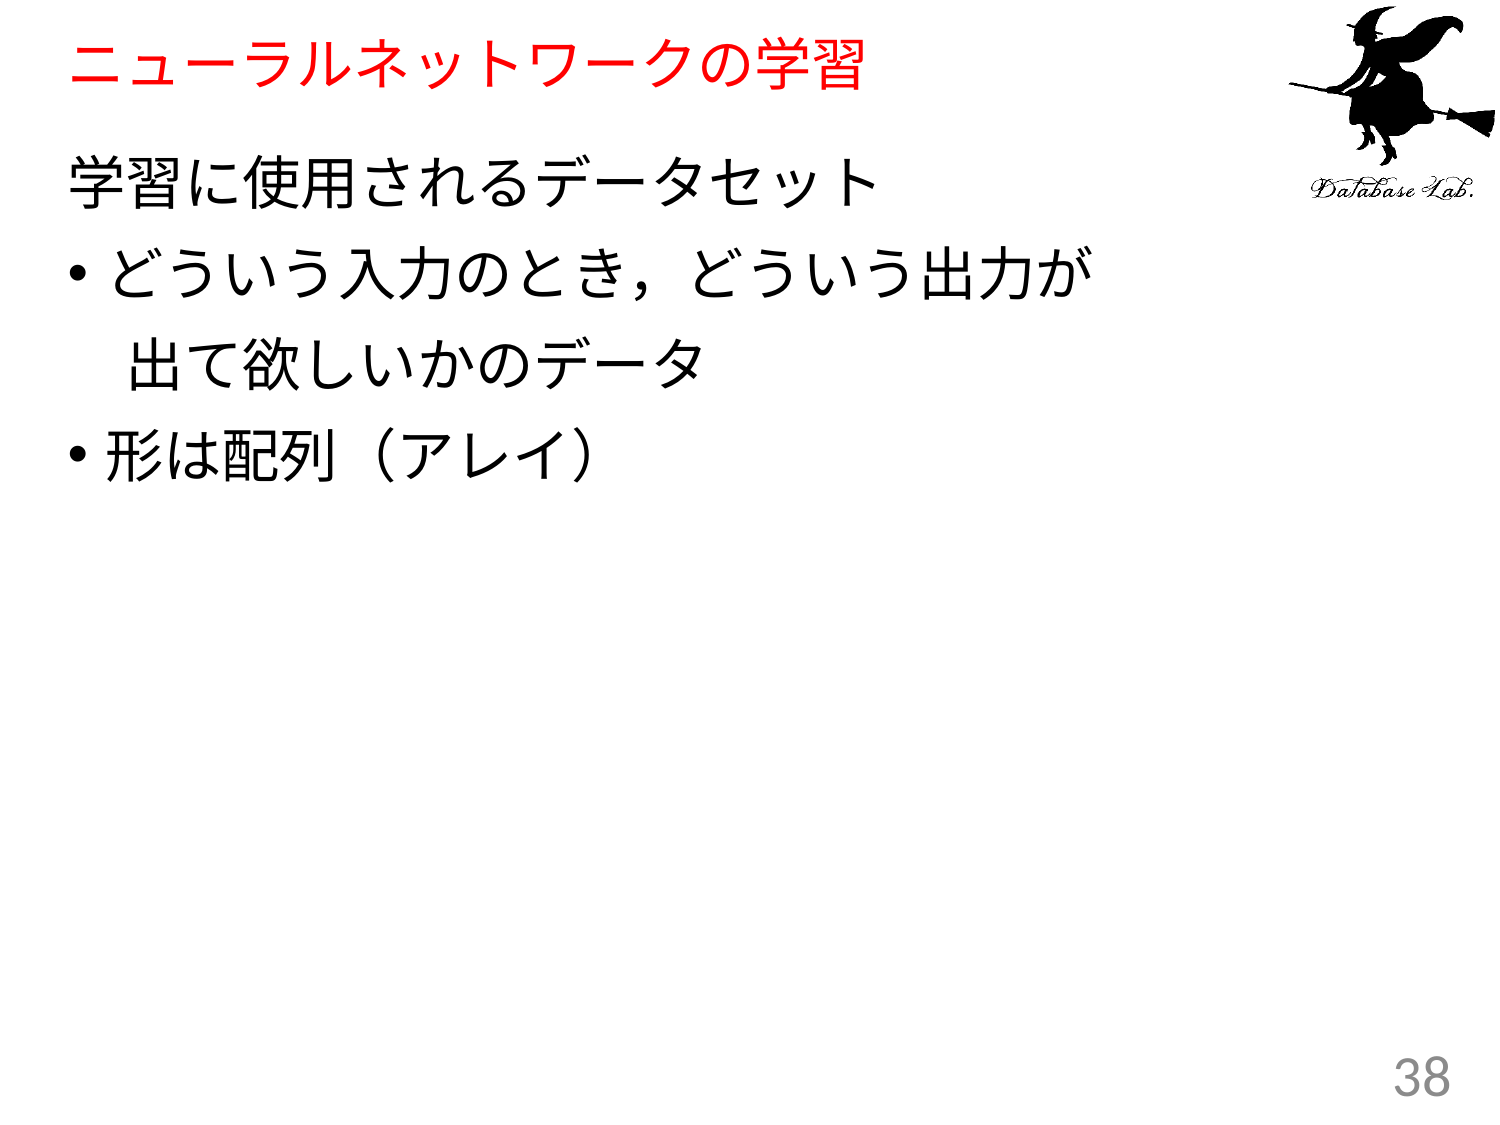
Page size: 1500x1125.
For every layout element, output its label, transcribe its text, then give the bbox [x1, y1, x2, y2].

picture [1284, 2, 1499, 204]
title ニューラルネットワークの学習 [52, 28, 1441, 106]
list 学習に使用されるデータセット どういう入力のとき，どういう出力が 出て欲しいかのデータ 形は配列（アレイ） [52, 138, 1441, 1014]
slide_number 38 [1129, 1042, 1467, 1103]
